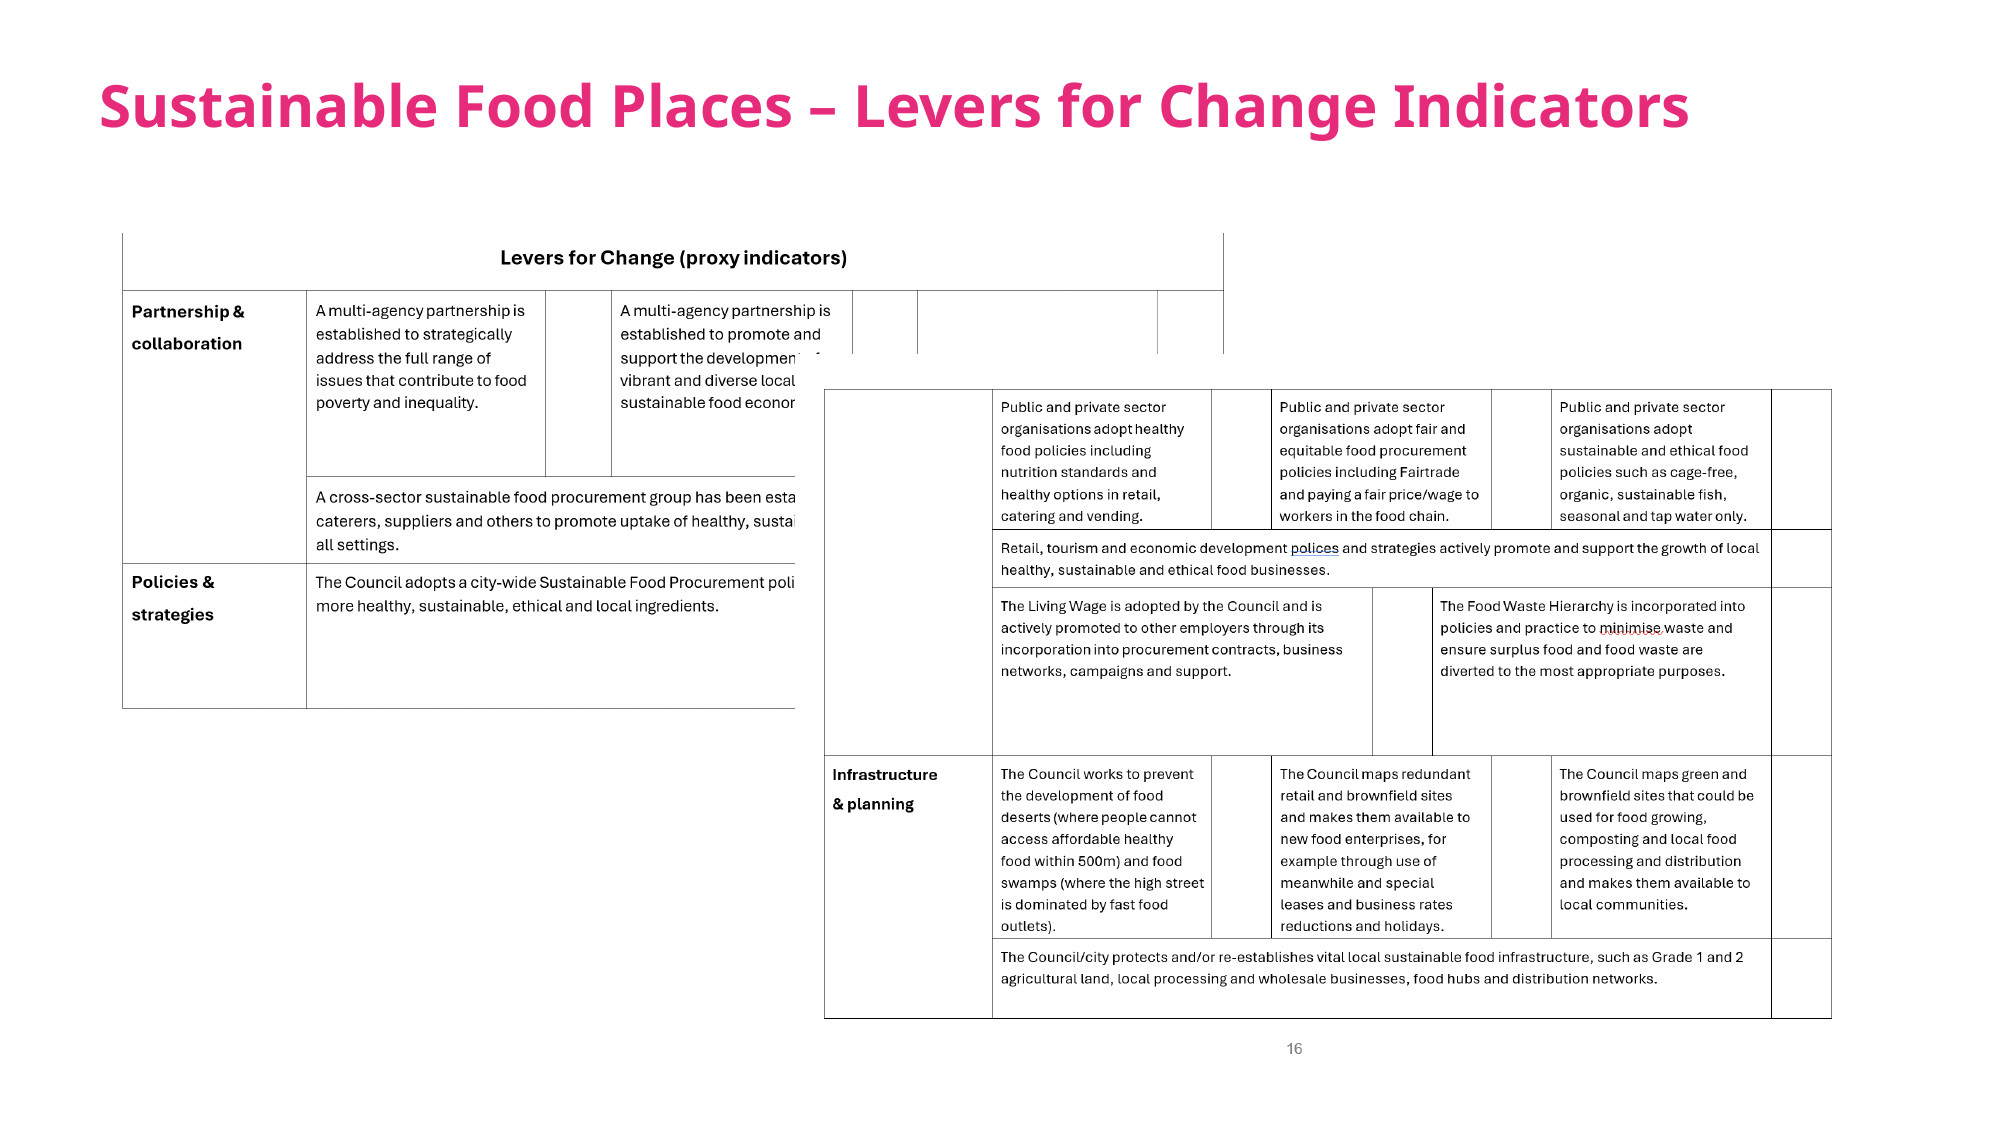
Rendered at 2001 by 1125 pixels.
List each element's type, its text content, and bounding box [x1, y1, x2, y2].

title Sustainable Food Places – Levers for Change Indicators [84, 0, 1810, 218]
picture [84, 232, 1854, 1078]
